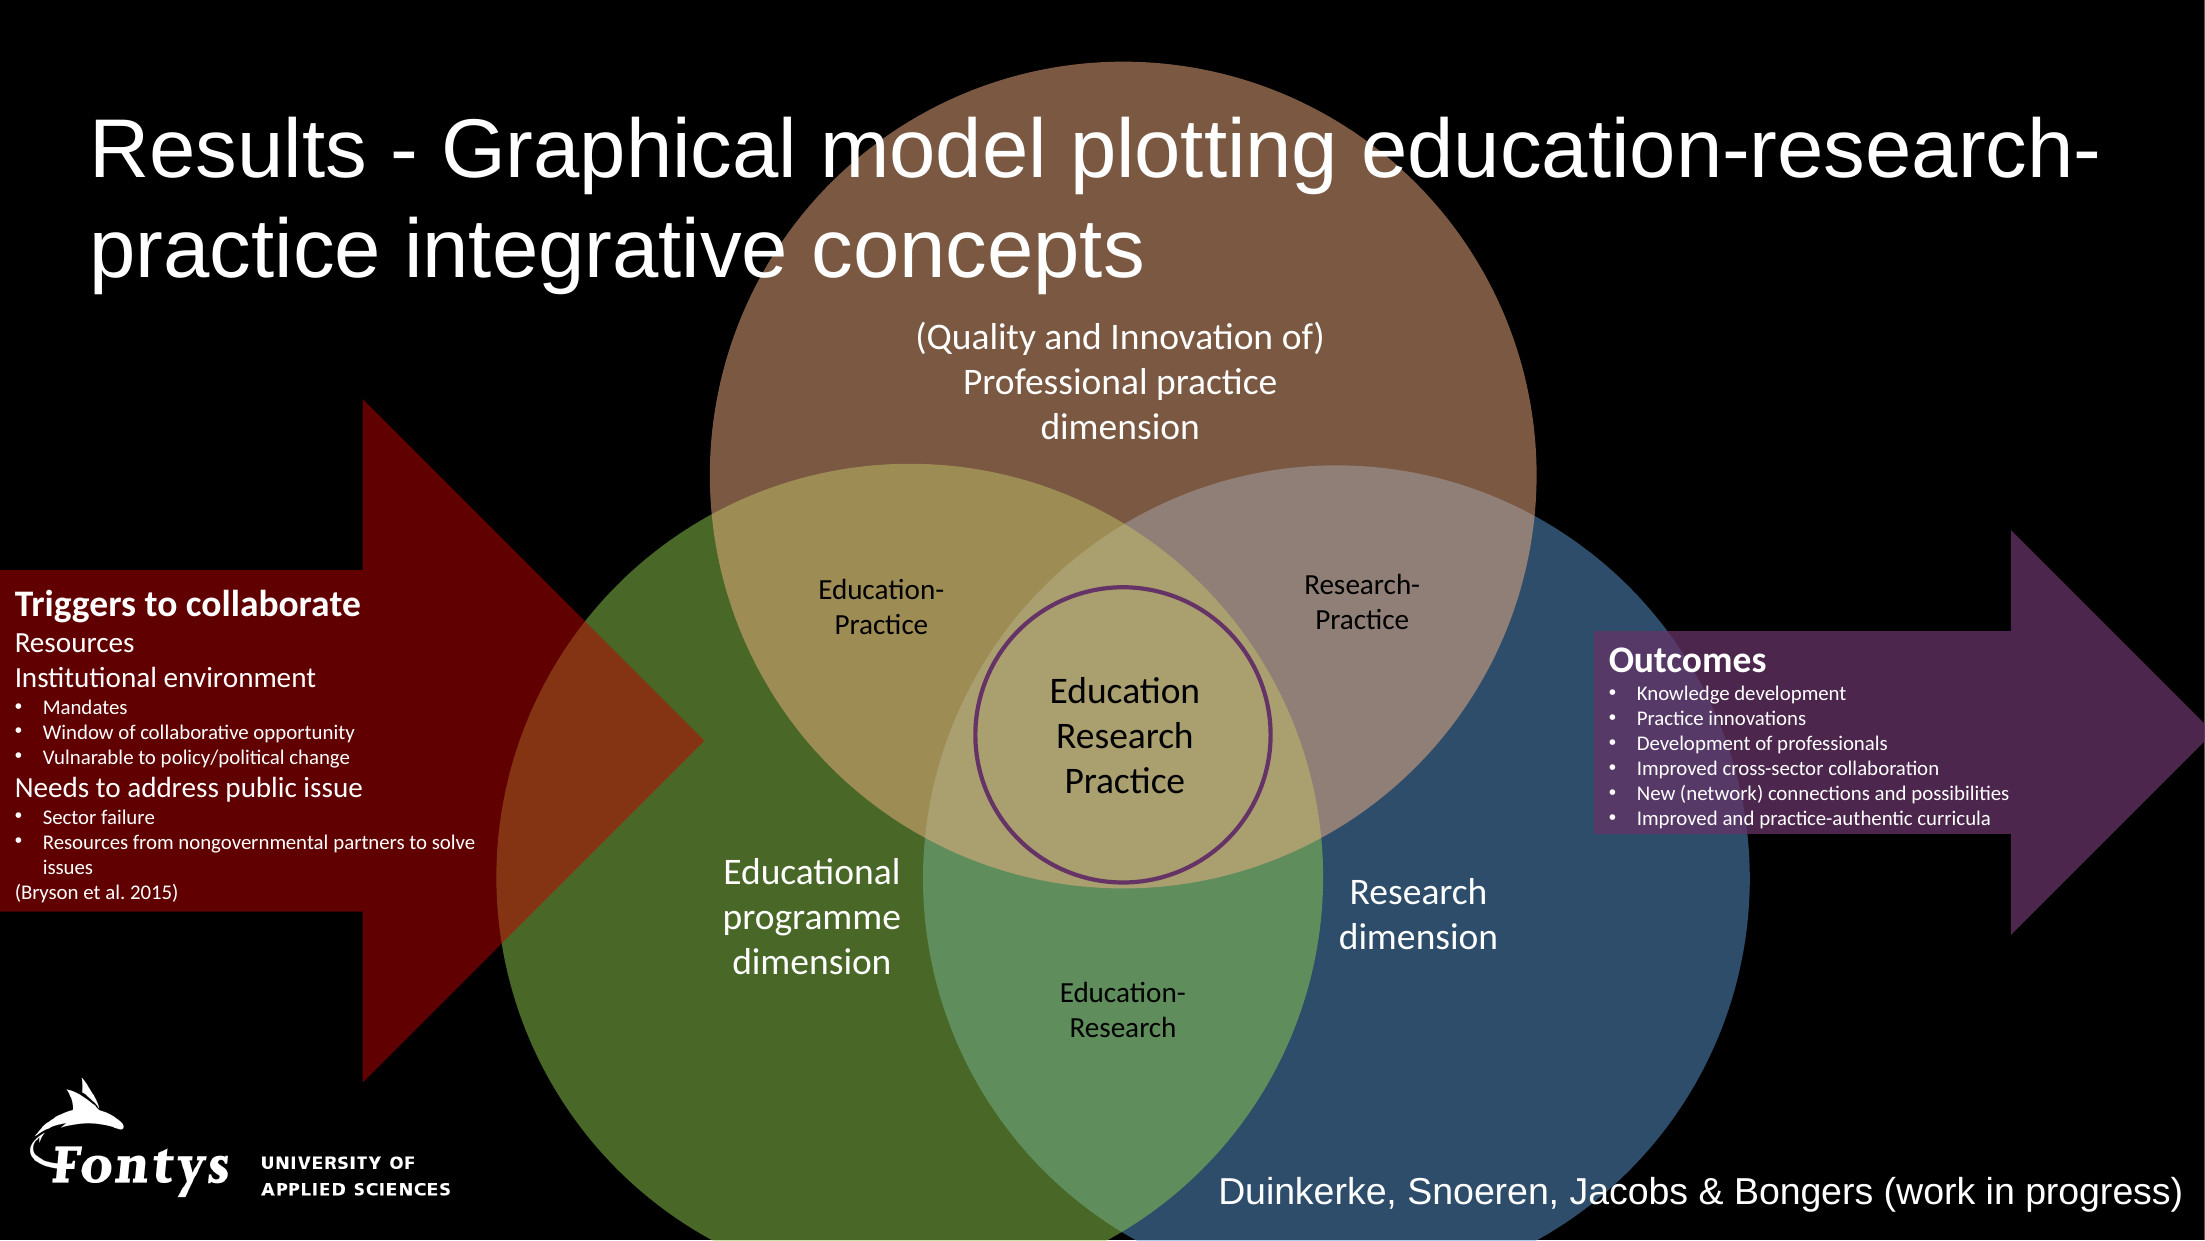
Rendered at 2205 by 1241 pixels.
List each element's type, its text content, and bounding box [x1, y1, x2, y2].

text_box Education-Practice [799, 563, 964, 648]
text_box [977, 60, 1269, 87]
text_box (Quality and Innovation of) Professional practice dimension [880, 304, 1361, 455]
text_box Education Research Practice [1007, 659, 1242, 809]
picture [14, 1043, 478, 1241]
text_box Research-Practice [1280, 558, 1444, 643]
text_box [1123, 1171, 1572, 1241]
text_box Outcomes Knowledge development Practice innovations Development of professionals Improved cross-sector collaboration New (network) connections and possibilities Improved and practice-authentic curricula [1593, 527, 2205, 938]
text_box [708, 302, 1538, 890]
text_box Duinkerke, Snoeren, Jacobs & Bongers (work in progress) [1203, 1159, 2205, 1220]
text_box [1215, 515, 1751, 1159]
text_box [501, 514, 1324, 1241]
text_box Results - Graphical model plotting education-research-practice integrative concepts [74, 87, 2142, 302]
text_box Education-Research [1041, 965, 1205, 1051]
text_box Research dimension [1294, 859, 1543, 965]
text_box [974, 586, 1272, 884]
text_box Triggers to collaborate Resources Institutional environment Mandates Window of collaborative opportunity Vulnarable to policy/political change Needs to address public issue Sector failure Resources from nongovernmental partners to solve issues (Bryson et al. 2015) [0, 396, 706, 1043]
text_box Educational programme dimension [695, 839, 929, 989]
